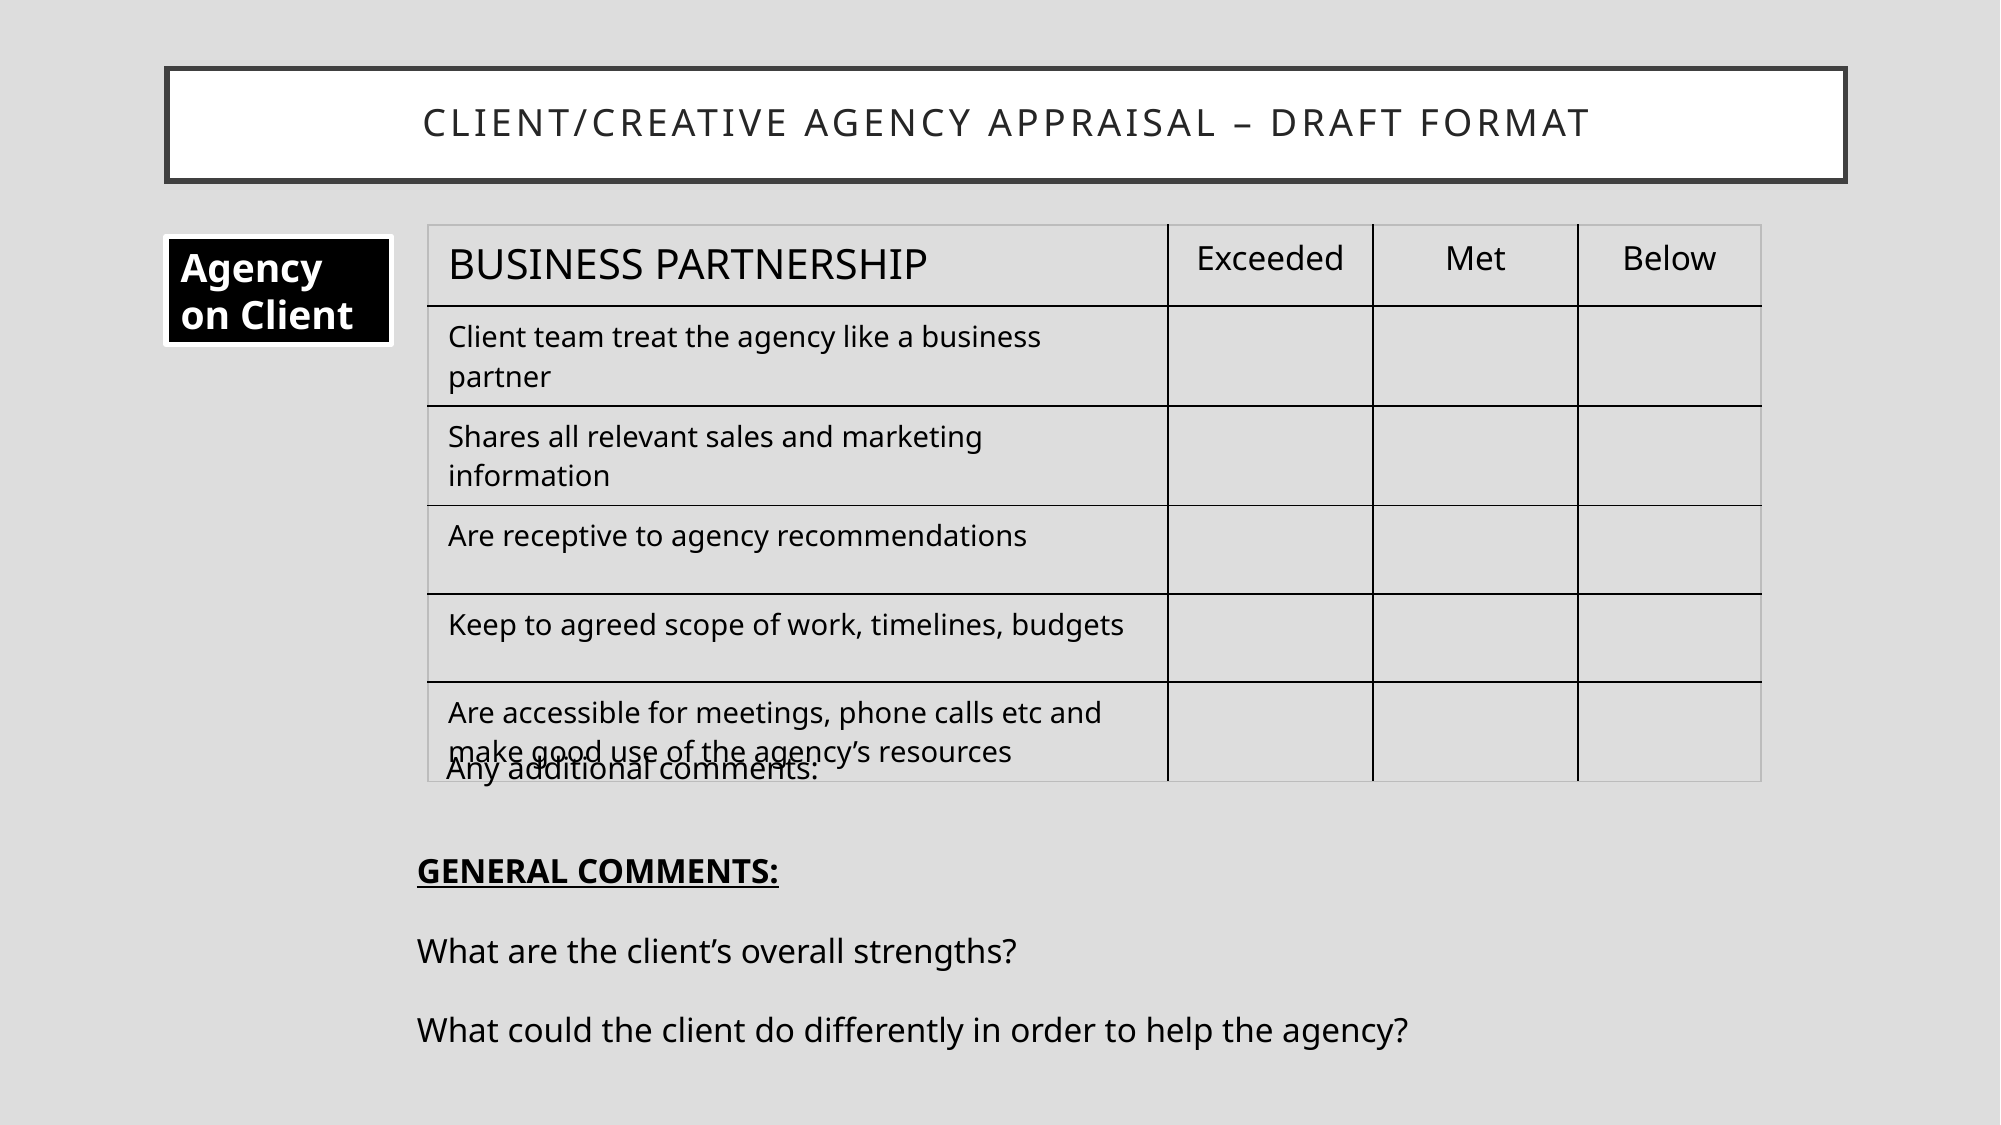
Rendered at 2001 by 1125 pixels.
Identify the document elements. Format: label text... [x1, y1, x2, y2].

table_cell [1579, 683, 1760, 781]
table_cell [1169, 307, 1372, 405]
table_header Exceeded [1169, 226, 1372, 305]
text_box GENERAL COMMENTS: What are the client’s overall strengths? What could the client do differently in order to help the agency? [402, 842, 1584, 1057]
text_box Agency on Client [163, 234, 394, 347]
table_cell [1579, 307, 1760, 405]
table_header BUSINESS PARTNERSHIP [429, 226, 1167, 305]
table_cell [1169, 407, 1372, 505]
table_cell [1374, 506, 1577, 593]
table_cell Are accessible for meetings, phone calls etc and make good use of the agency’s resources [429, 683, 1167, 781]
table_cell [1169, 506, 1372, 593]
table_cell [1374, 595, 1577, 681]
table_cell [1374, 307, 1577, 405]
table_cell Client team treat the agency like a business partner [429, 307, 1167, 405]
table_cell Shares all relevant sales and marketing information [429, 407, 1167, 505]
table_cell [1374, 683, 1577, 781]
table_cell [1374, 407, 1577, 505]
table_cell [1579, 407, 1760, 505]
table_cell Keep to agreed scope of work, timelines, budgets [429, 595, 1167, 681]
text_box Any additional comments: [431, 741, 983, 793]
title Client/CREATIVE Agency appraisal – draft format [164, 66, 1848, 184]
table_cell [1579, 506, 1760, 593]
table_cell Are receptive to agency recommendations [429, 506, 1167, 593]
table_cell [1169, 595, 1372, 681]
table_header Below [1579, 226, 1760, 305]
table_cell [1579, 595, 1760, 681]
table_cell [1169, 683, 1372, 781]
table_header Met [1374, 226, 1577, 305]
